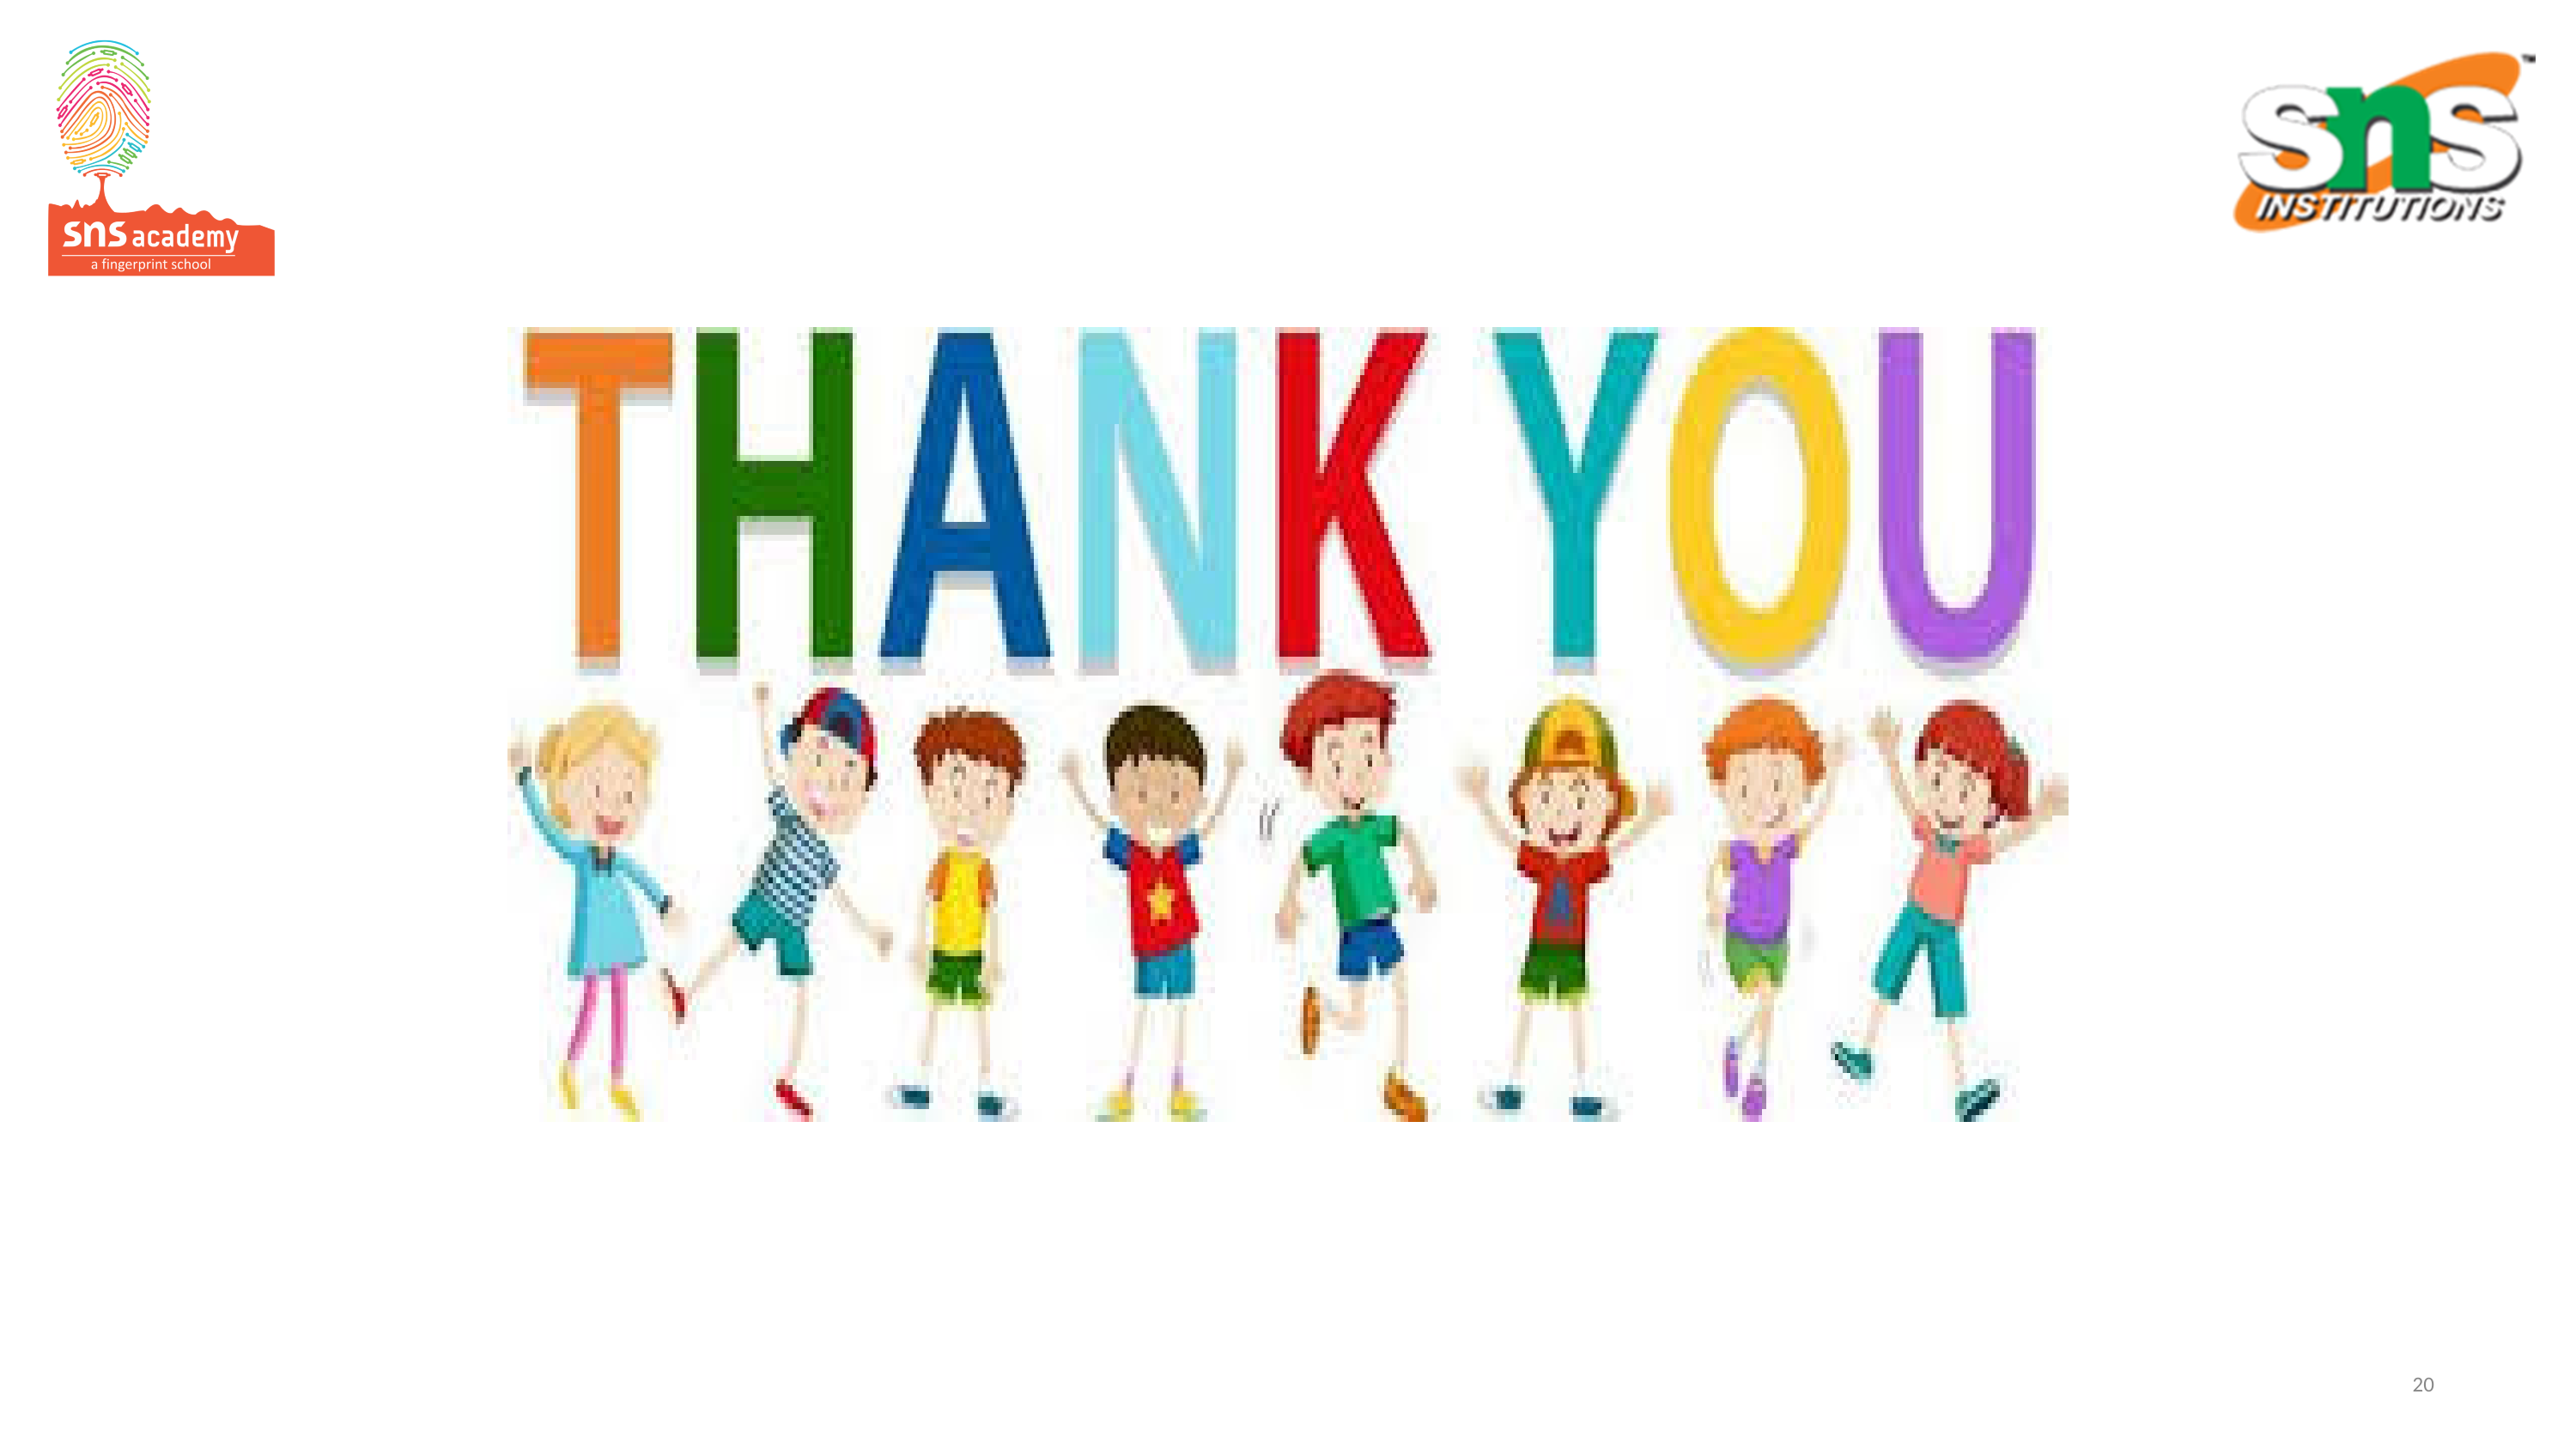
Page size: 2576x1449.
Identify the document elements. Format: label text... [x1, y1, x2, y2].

picture [38, 33, 280, 285]
slide_number 20 [2146, 1357, 2447, 1410]
picture [507, 326, 2069, 1122]
picture [2233, 50, 2536, 233]
